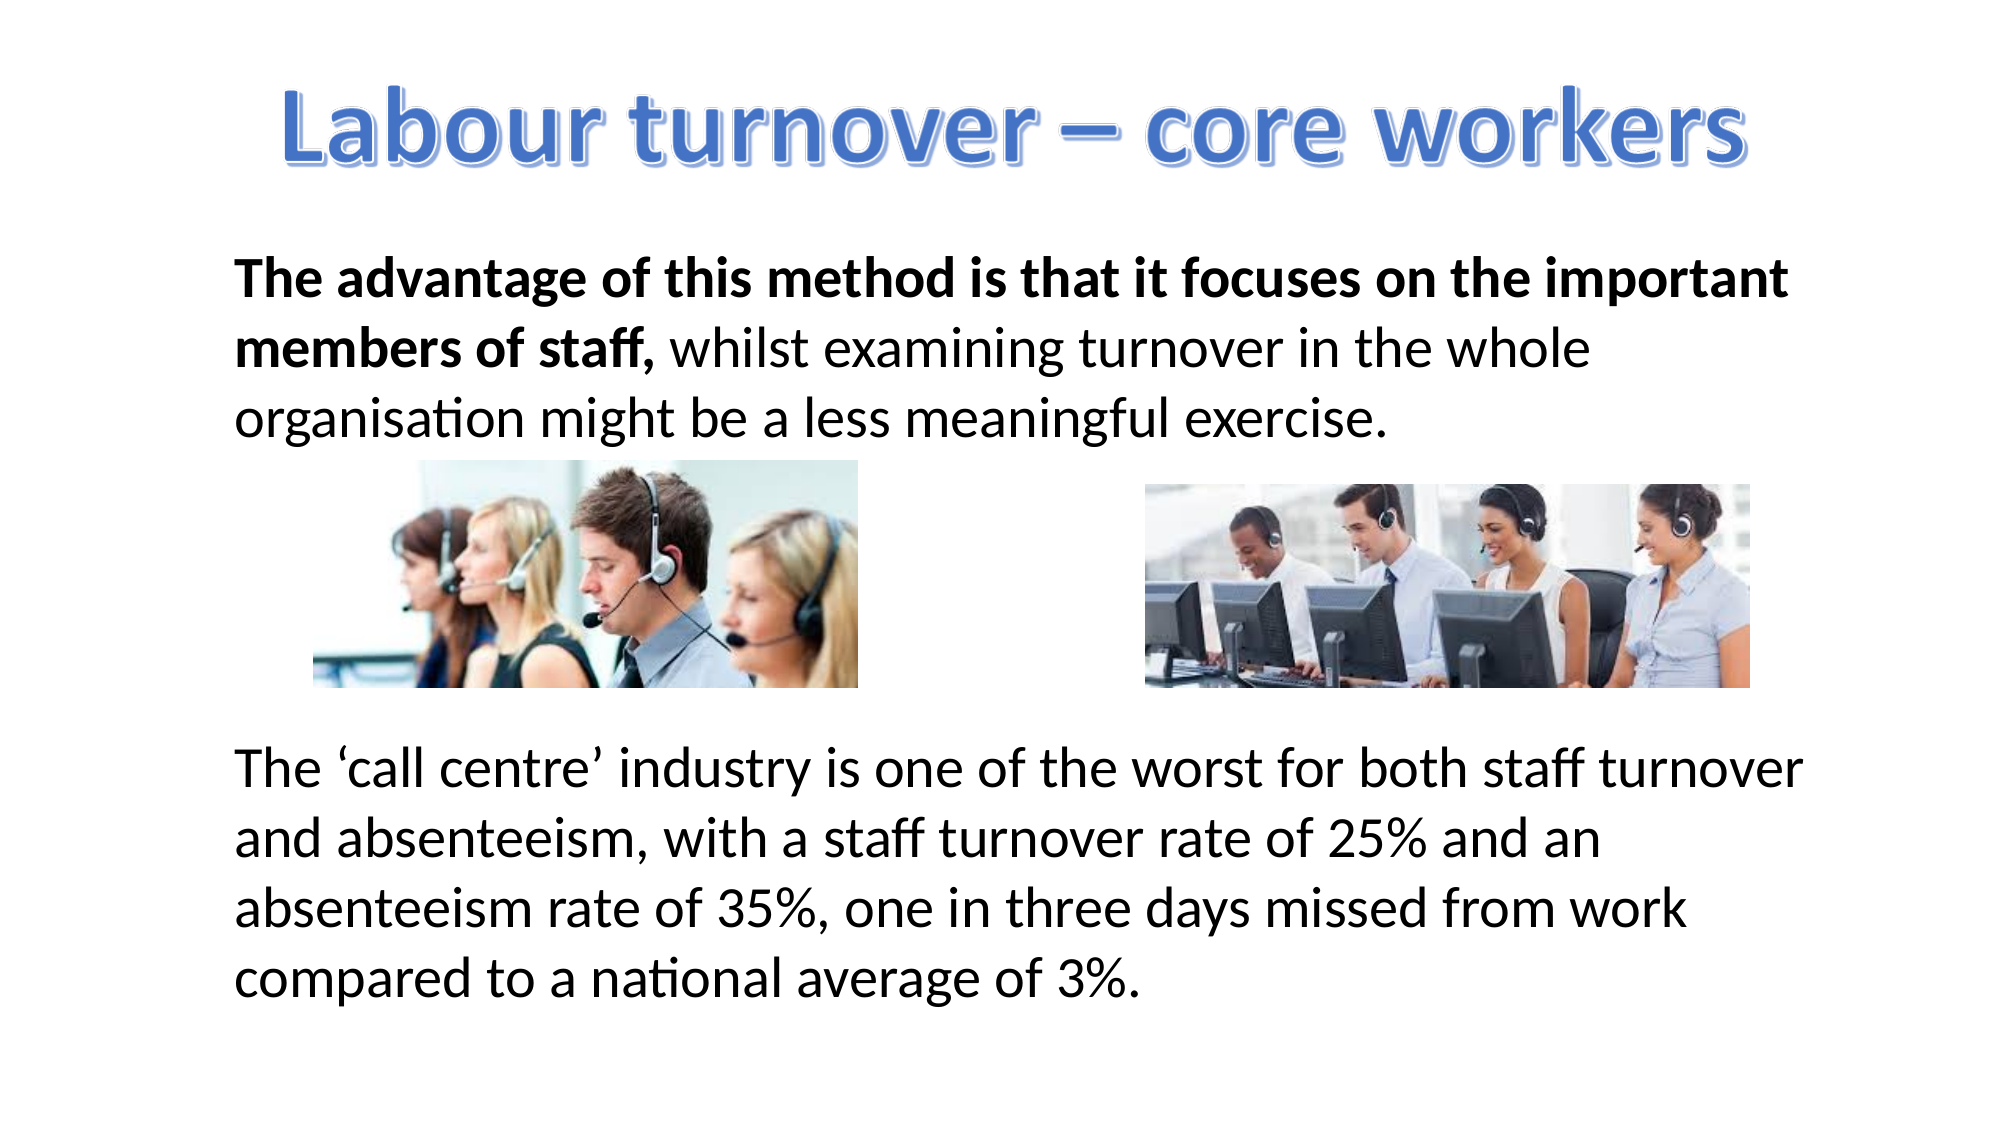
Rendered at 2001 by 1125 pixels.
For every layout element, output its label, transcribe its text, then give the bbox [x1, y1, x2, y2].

picture [313, 460, 858, 688]
picture [1145, 484, 1750, 688]
picture [282, 83, 1750, 170]
text_box The advantage of this method is that it focuses on the important members of staff, whilst examining turnover in the whole organisation might be a less meaningful exercise. The ‘call centre’ industry is one of the worst for both staff turnover and absenteeism, with a staff turnover rate of 25% and an absenteeism rate of 35%, one in three days missed from work compared to a national average of 3%. [219, 231, 1851, 1017]
